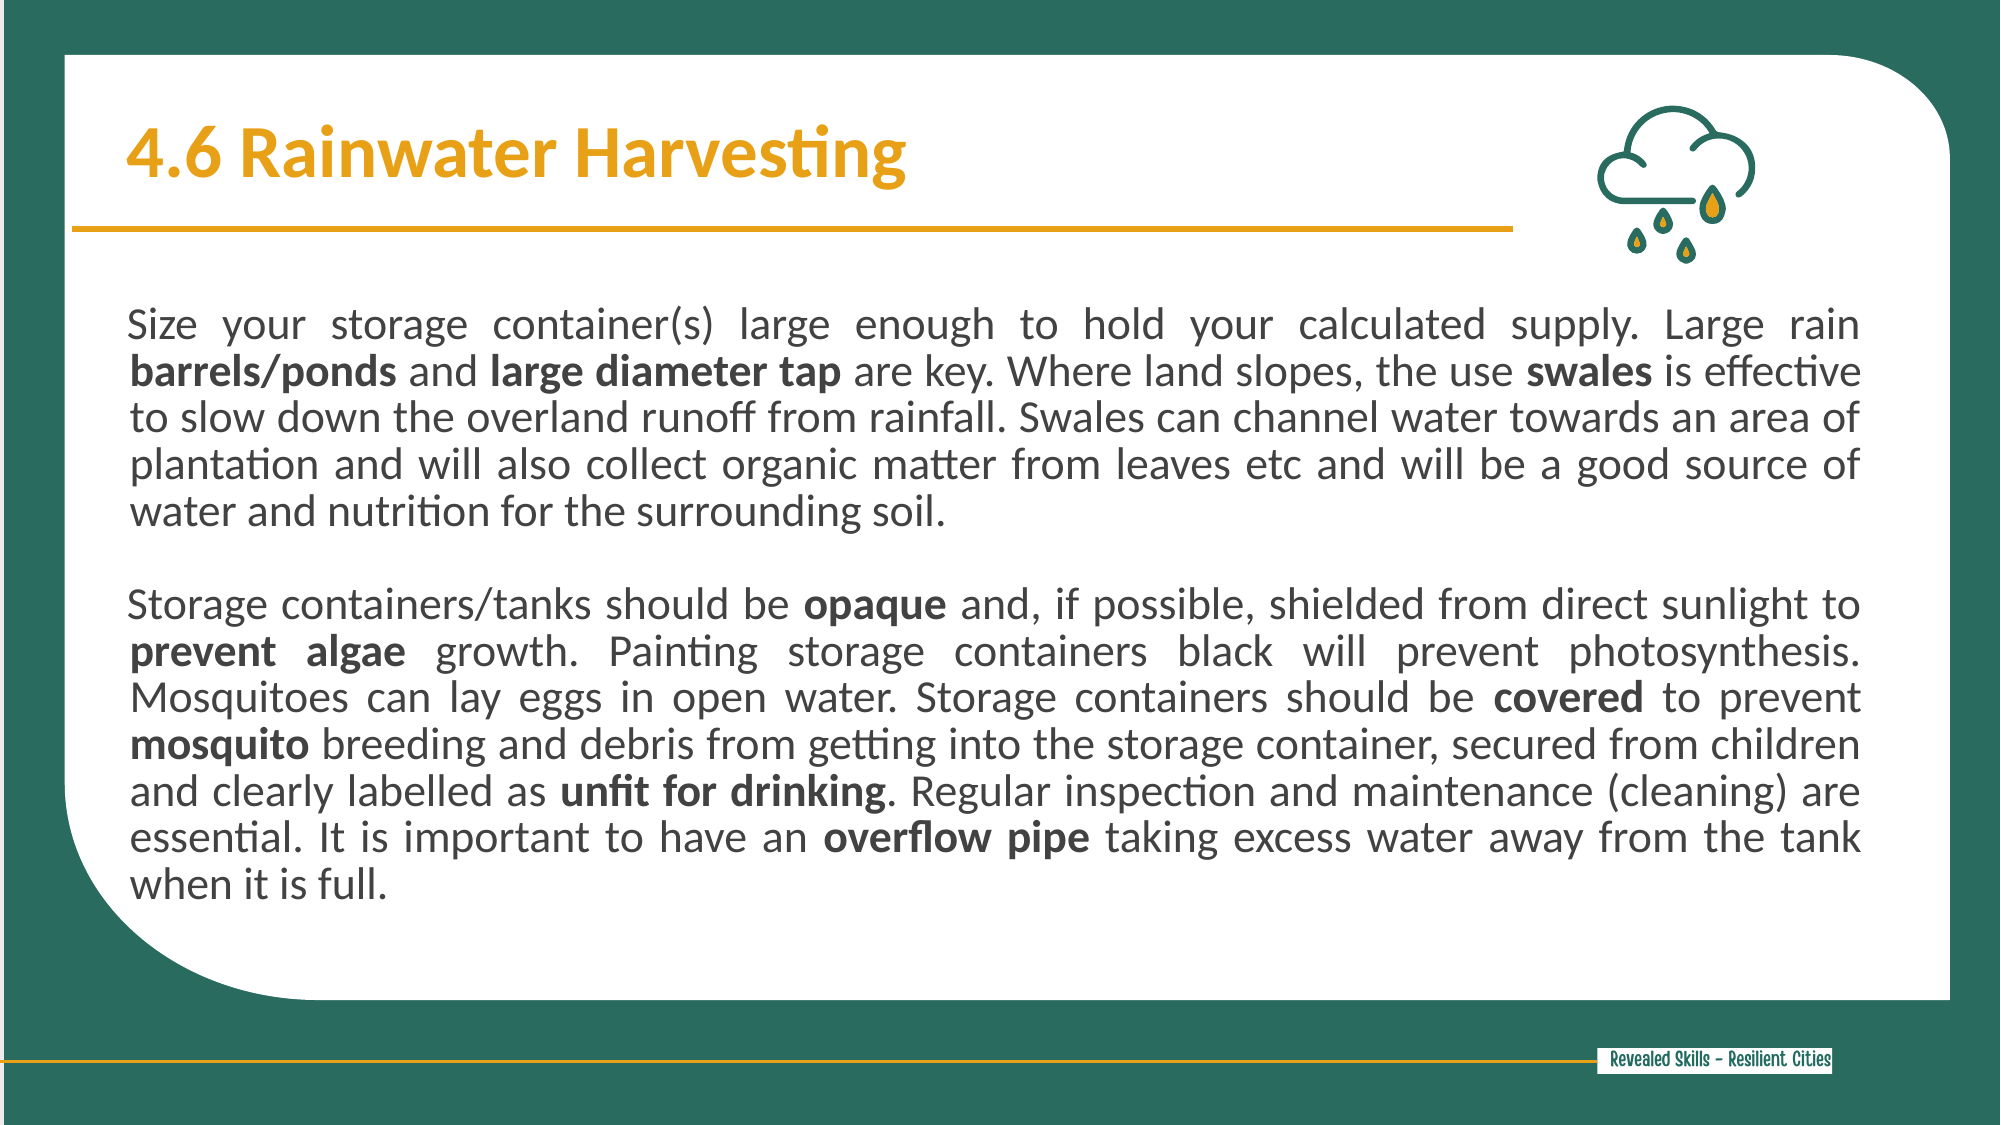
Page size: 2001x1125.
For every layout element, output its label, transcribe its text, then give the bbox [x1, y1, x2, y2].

list Size your storage container(s) large enough to hold your calculated supply. Large rain barrels/ponds and large diameter tap are key. Where land slopes, the use swales is effective to slow down the overland runoff from rainfall. Swales can channel water towards an area of plantation and will also collect organic matter from leaves etc and will be a good source of water and nutrition for the surrounding soil. Storage containers/tanks should be opaque and, if possible, shielded from direct sunlight to prevent algae growth. Painting storage containers black will prevent photosynthesis. Mosquitoes can lay eggs in open water. Storage containers should be covered to prevent mosquito breeding and debris from getting into the storage container, secured from children and clearly labelled as unfit for drinking. Regular inspection and maintenance (cleaning) are essential. It is important to have an overflow pipe taking excess water away from the tank when it is full. [112, 294, 1877, 944]
picture [1597, 1048, 1833, 1074]
list 4.6 Rainwater Harvesting [112, 232, 1409, 238]
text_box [1633, 193, 1720, 257]
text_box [1597, 105, 1756, 264]
list 4.6 Rainwater Harvesting [112, 105, 1409, 226]
